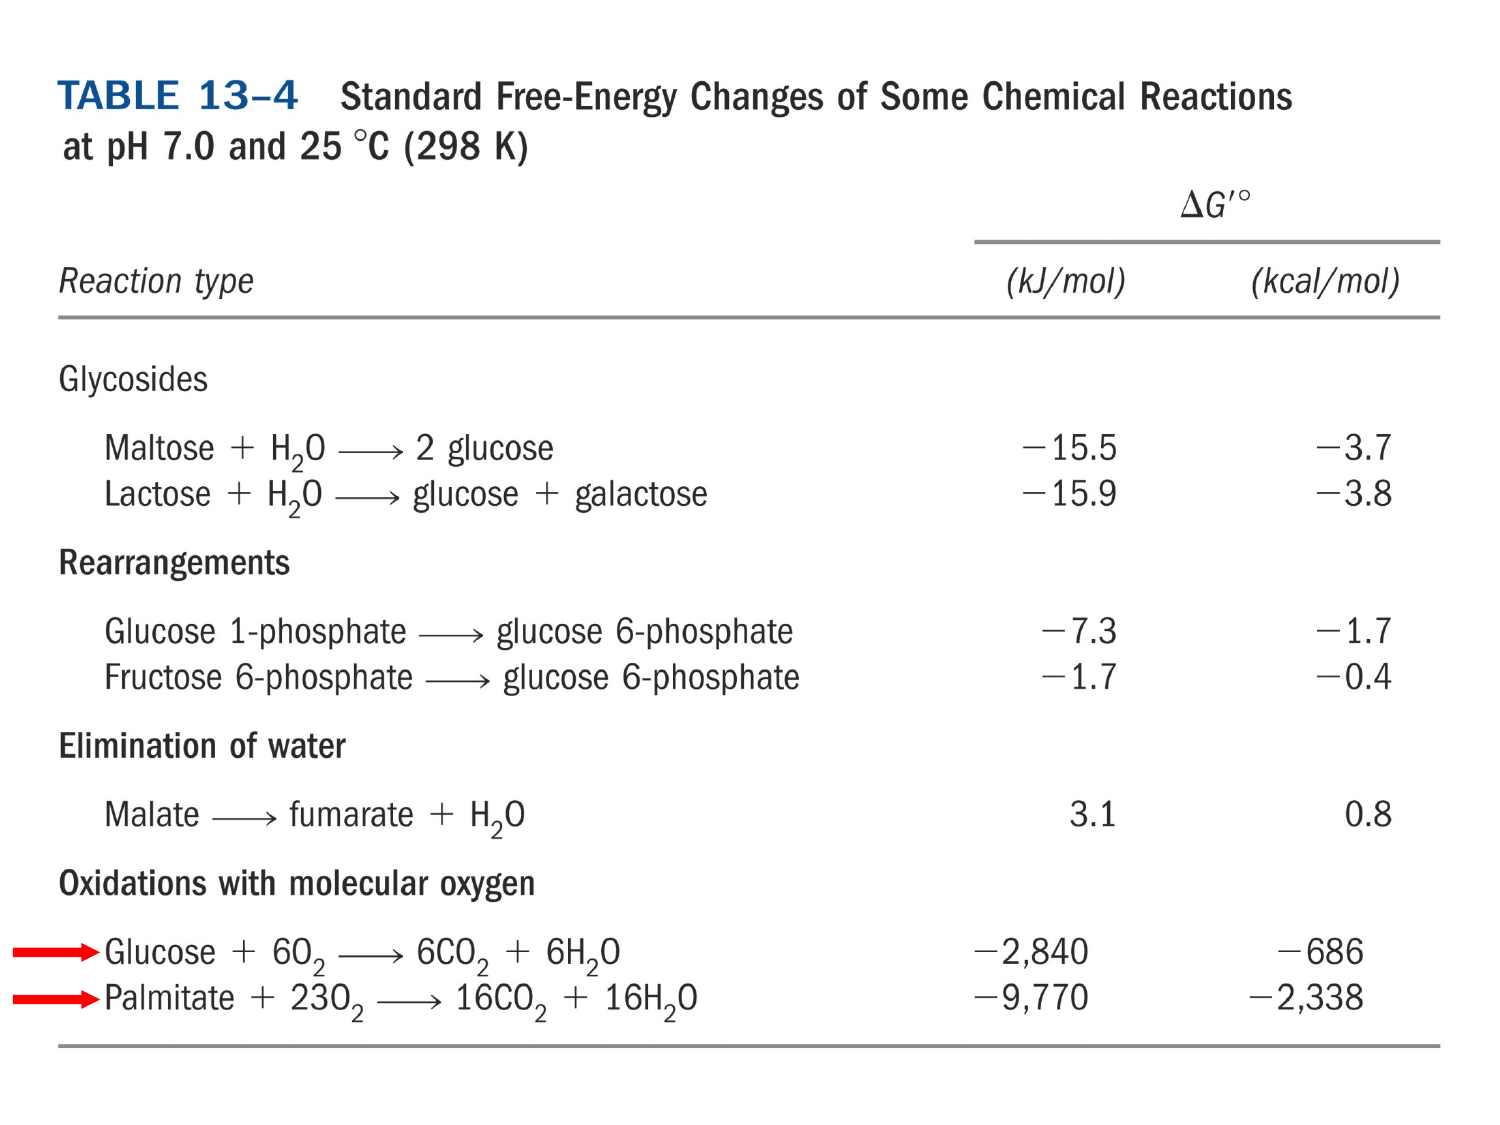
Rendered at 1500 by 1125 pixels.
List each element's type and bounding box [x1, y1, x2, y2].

picture [49, 67, 1451, 1057]
